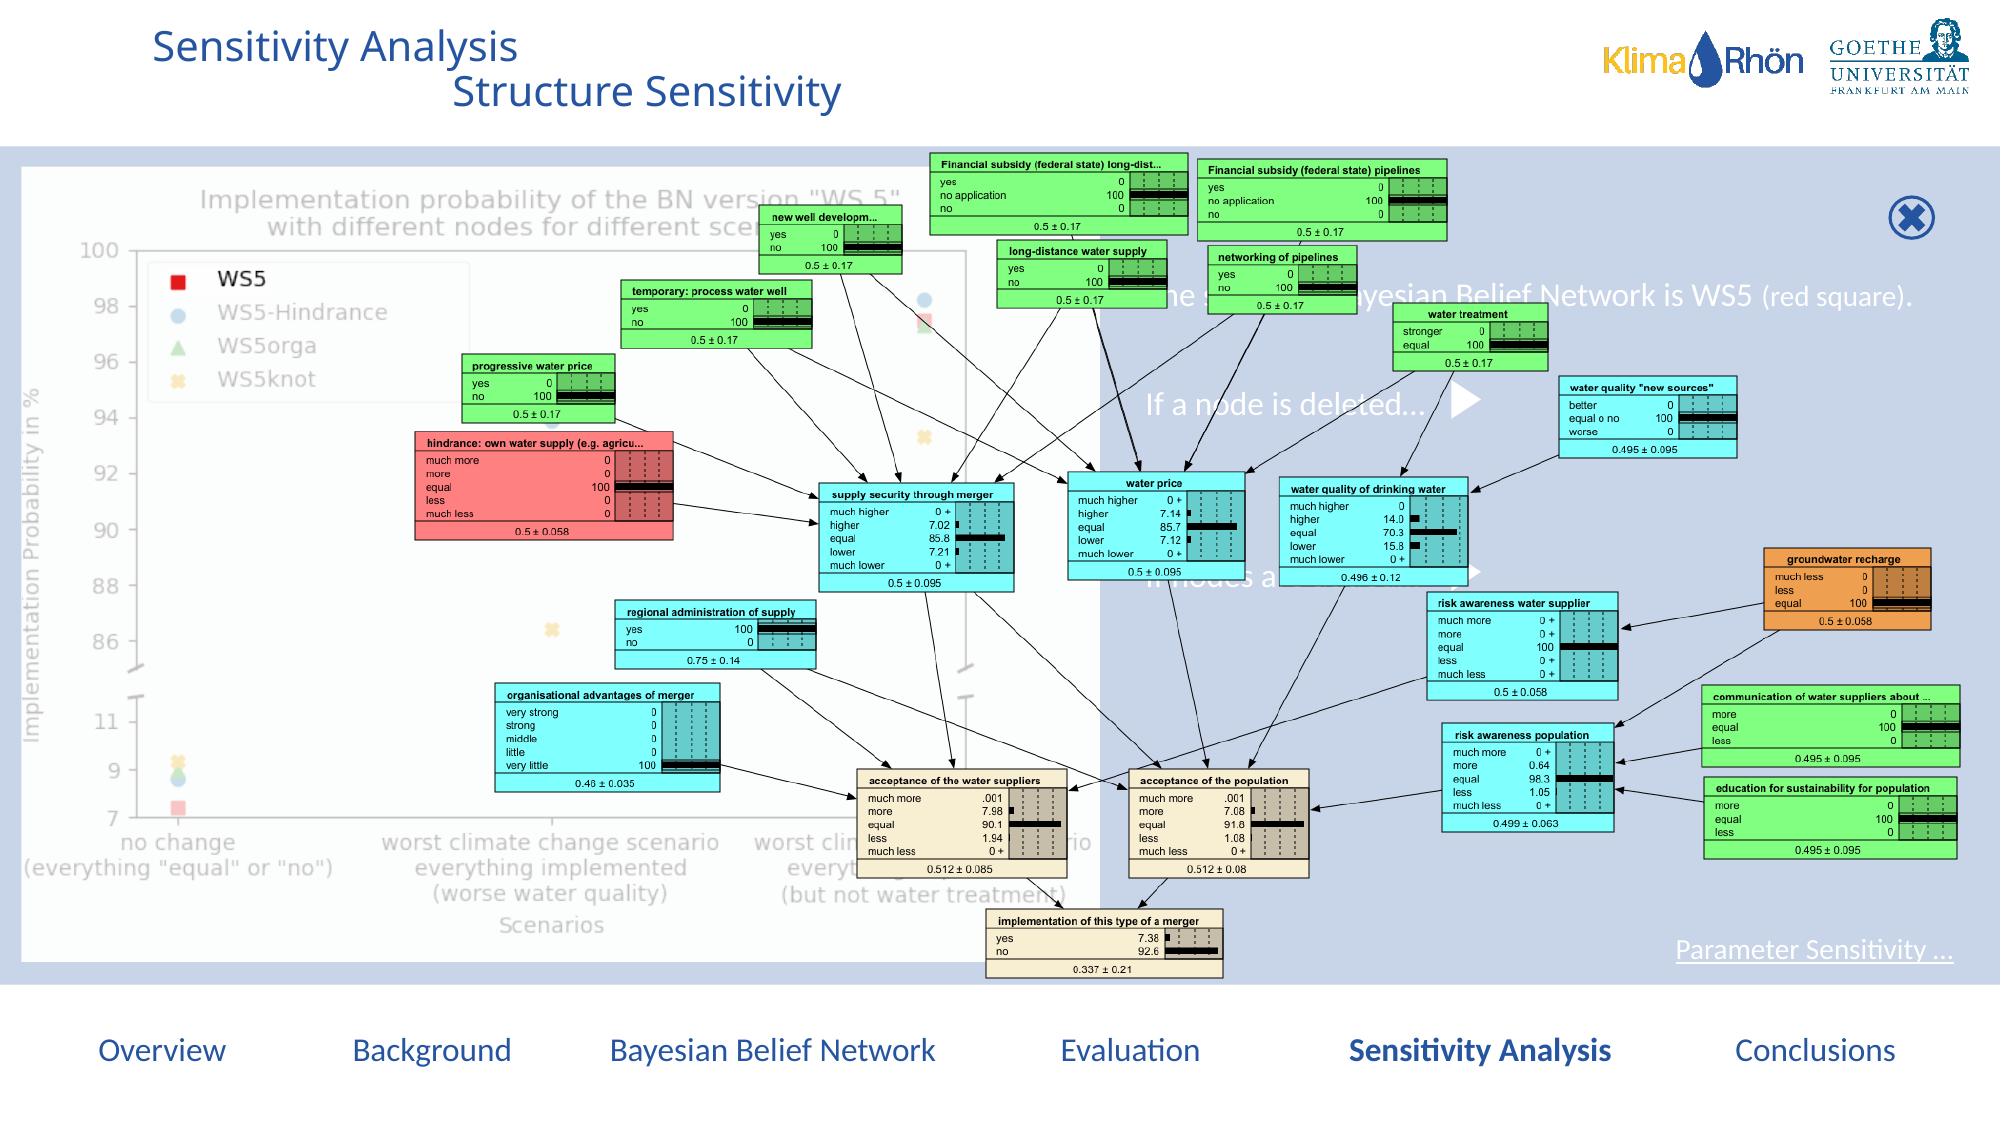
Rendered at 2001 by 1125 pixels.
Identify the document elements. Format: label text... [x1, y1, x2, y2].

picture [161, 266, 274, 297]
picture [1951, 18, 1969, 56]
text_box Bayesian Belief Network [577, 1020, 969, 1076]
text_box [0, 142, 2000, 990]
text_box Overview [36, 1020, 289, 1076]
text_box Sensitivity Analysis [1296, 1020, 1665, 1076]
title Sensitivity Analysis Structure Sensitivity [137, 18, 1562, 142]
picture [390, 142, 1985, 989]
text_box Evaluation [1013, 1020, 1248, 1076]
picture [1830, 18, 1937, 60]
picture [1938, 26, 1951, 34]
text_box Conclusions [1687, 1020, 1944, 1076]
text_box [21, 166, 390, 962]
text_box Background [306, 1020, 559, 1076]
picture [1937, 37, 1951, 47]
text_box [1890, 196, 1934, 239]
picture [1600, 23, 1806, 97]
picture [1830, 63, 1969, 94]
